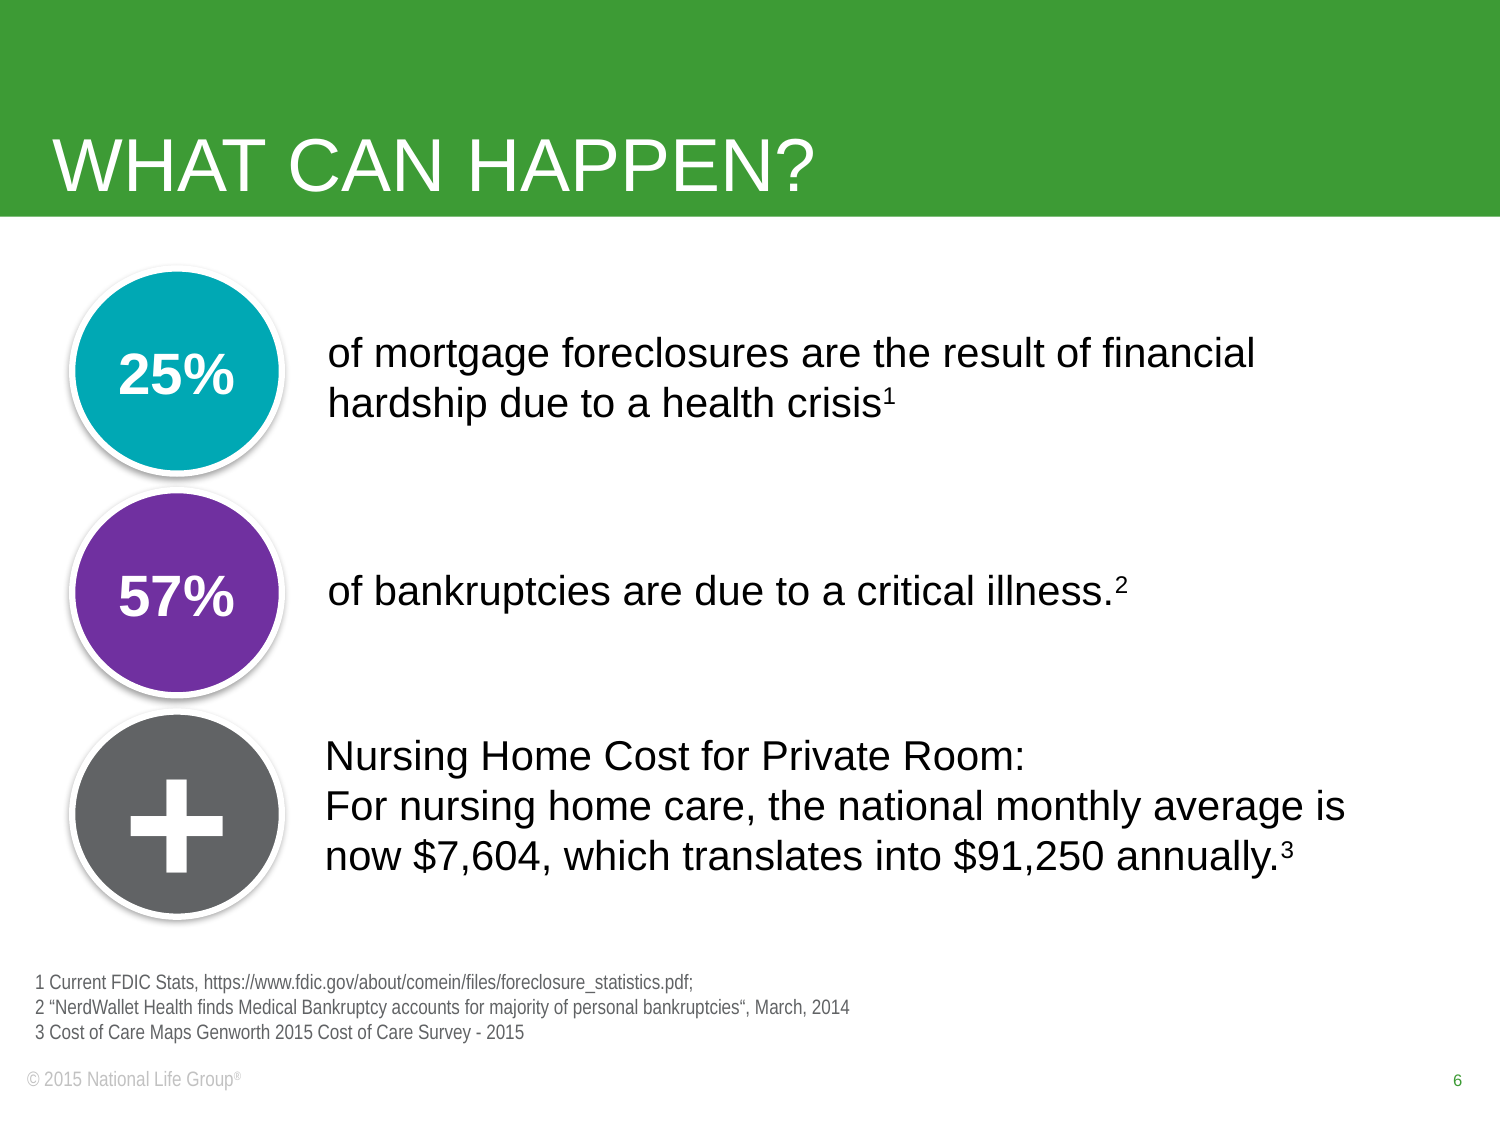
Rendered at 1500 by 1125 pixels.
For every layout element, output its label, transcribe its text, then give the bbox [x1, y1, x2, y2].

text_box 57% [69, 487, 286, 699]
text_box 1 Current FDIC Stats, https://www.fdic.gov/about/comein/files/foreclosure_statistics.pdf; 2 “NerdWallet Health finds Medical Bankruptcy accounts for majority of personal bankruptcies“, March, 2014 3 Cost of Care Maps Genworth 2015 Cost of Care Survey - 2015 [20, 961, 1472, 1052]
text_box of bankruptcies are due to a critical illness.2 [312, 556, 1500, 622]
text_box of mortgage foreclosures are the result of financial hardship due to a health crisis1 [312, 318, 1382, 434]
title WHAT CAN HAPPEN? [37, 40, 1463, 215]
text_box 25% [69, 265, 286, 477]
text_box Nursing Home Cost for Private Room: For nursing home care, the national monthly average is now $7,604, which translates into $91,250 annually.3 [310, 721, 1384, 887]
slide_number 6 [1415, 1049, 1500, 1110]
text_box + [69, 708, 286, 920]
